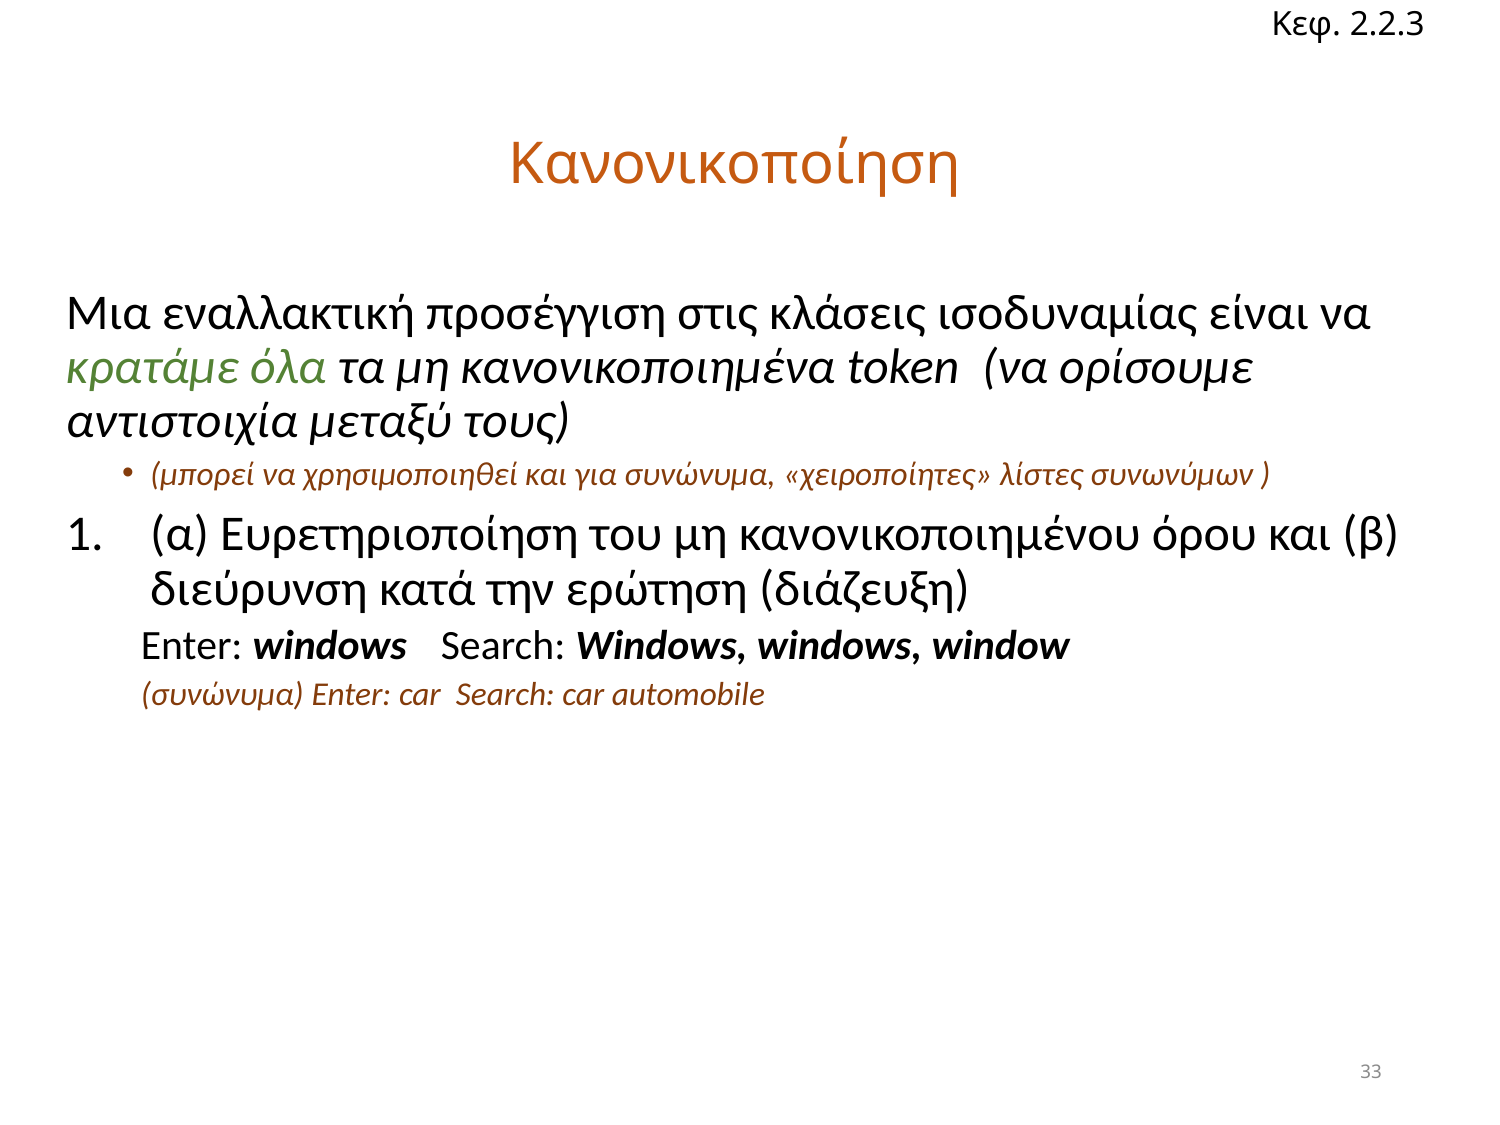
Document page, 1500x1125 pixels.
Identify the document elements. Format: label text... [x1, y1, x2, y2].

title Κανονικοποίηση [88, 125, 1383, 204]
list Μια εναλλακτική προσέγγιση στις κλάσεις ισοδυναμίας είναι να κρατάμε όλα τα μη κανονικοποιημένα token (να ορίσουμε αντιστοιχία μεταξύ τους) (μπορεί να χρησιμοποιηθεί και για συνώνυμα, «χειροποίητες» λίστες συνωνύμων ) (α) Ευρετηριοποίηση του μη κανονικοποιημένου όρου και (β) διεύρυνση κατά την ερώτηση (διάζευξη) Enter: windows Search: Windows, windows, window (συνώνυμα) Enter: car Search: car automobile [50, 278, 1447, 741]
slide_number 33 [1059, 1042, 1397, 1103]
text_box Κεφ. 2.2.3 [1256, 0, 1440, 50]
